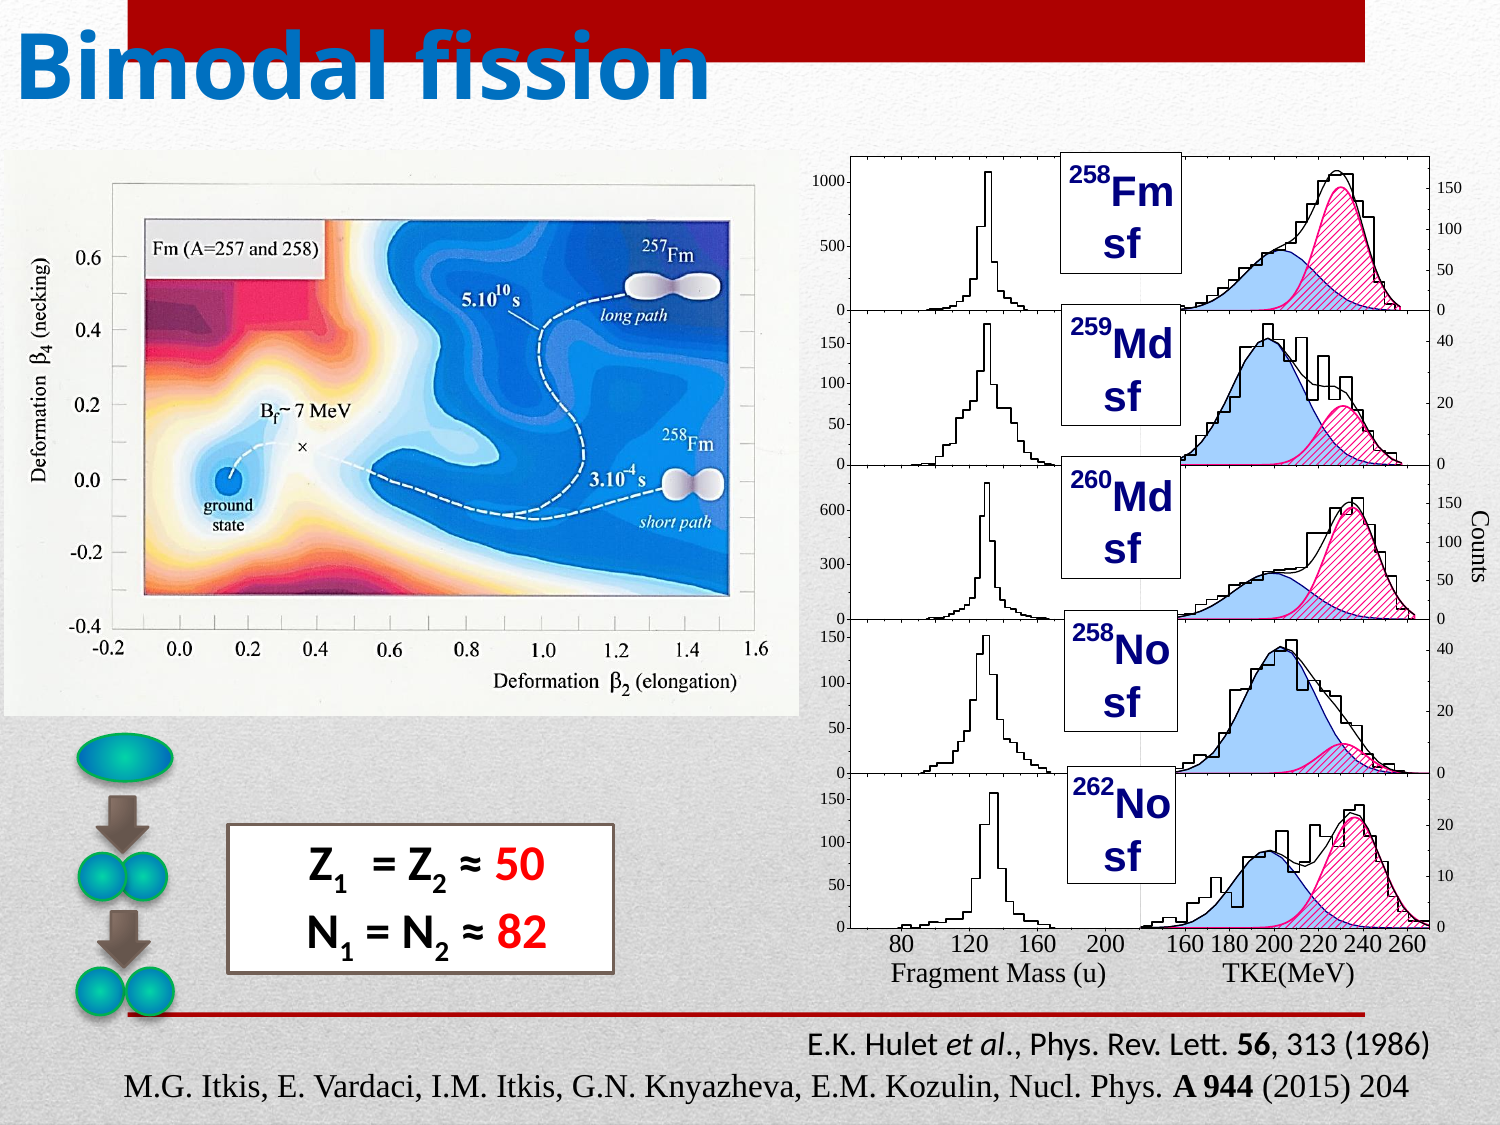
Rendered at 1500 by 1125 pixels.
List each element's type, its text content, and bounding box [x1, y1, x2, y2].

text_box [75, 733, 175, 1016]
text_box M.G. Itkis, E. Vardaci, I.M. Itkis, G.N. Knyazheva, E.M. Kozulin, Nucl. Phys. A 944 (2015) 204 [108, 1056, 1425, 1112]
text_box Z1 = Z2 ≈ 50 N1 = N2 ≈ 82 [226, 823, 615, 975]
picture [3, 149, 800, 717]
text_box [775, 52, 1500, 1083]
text_box Bimodal fission [0, 0, 1500, 150]
